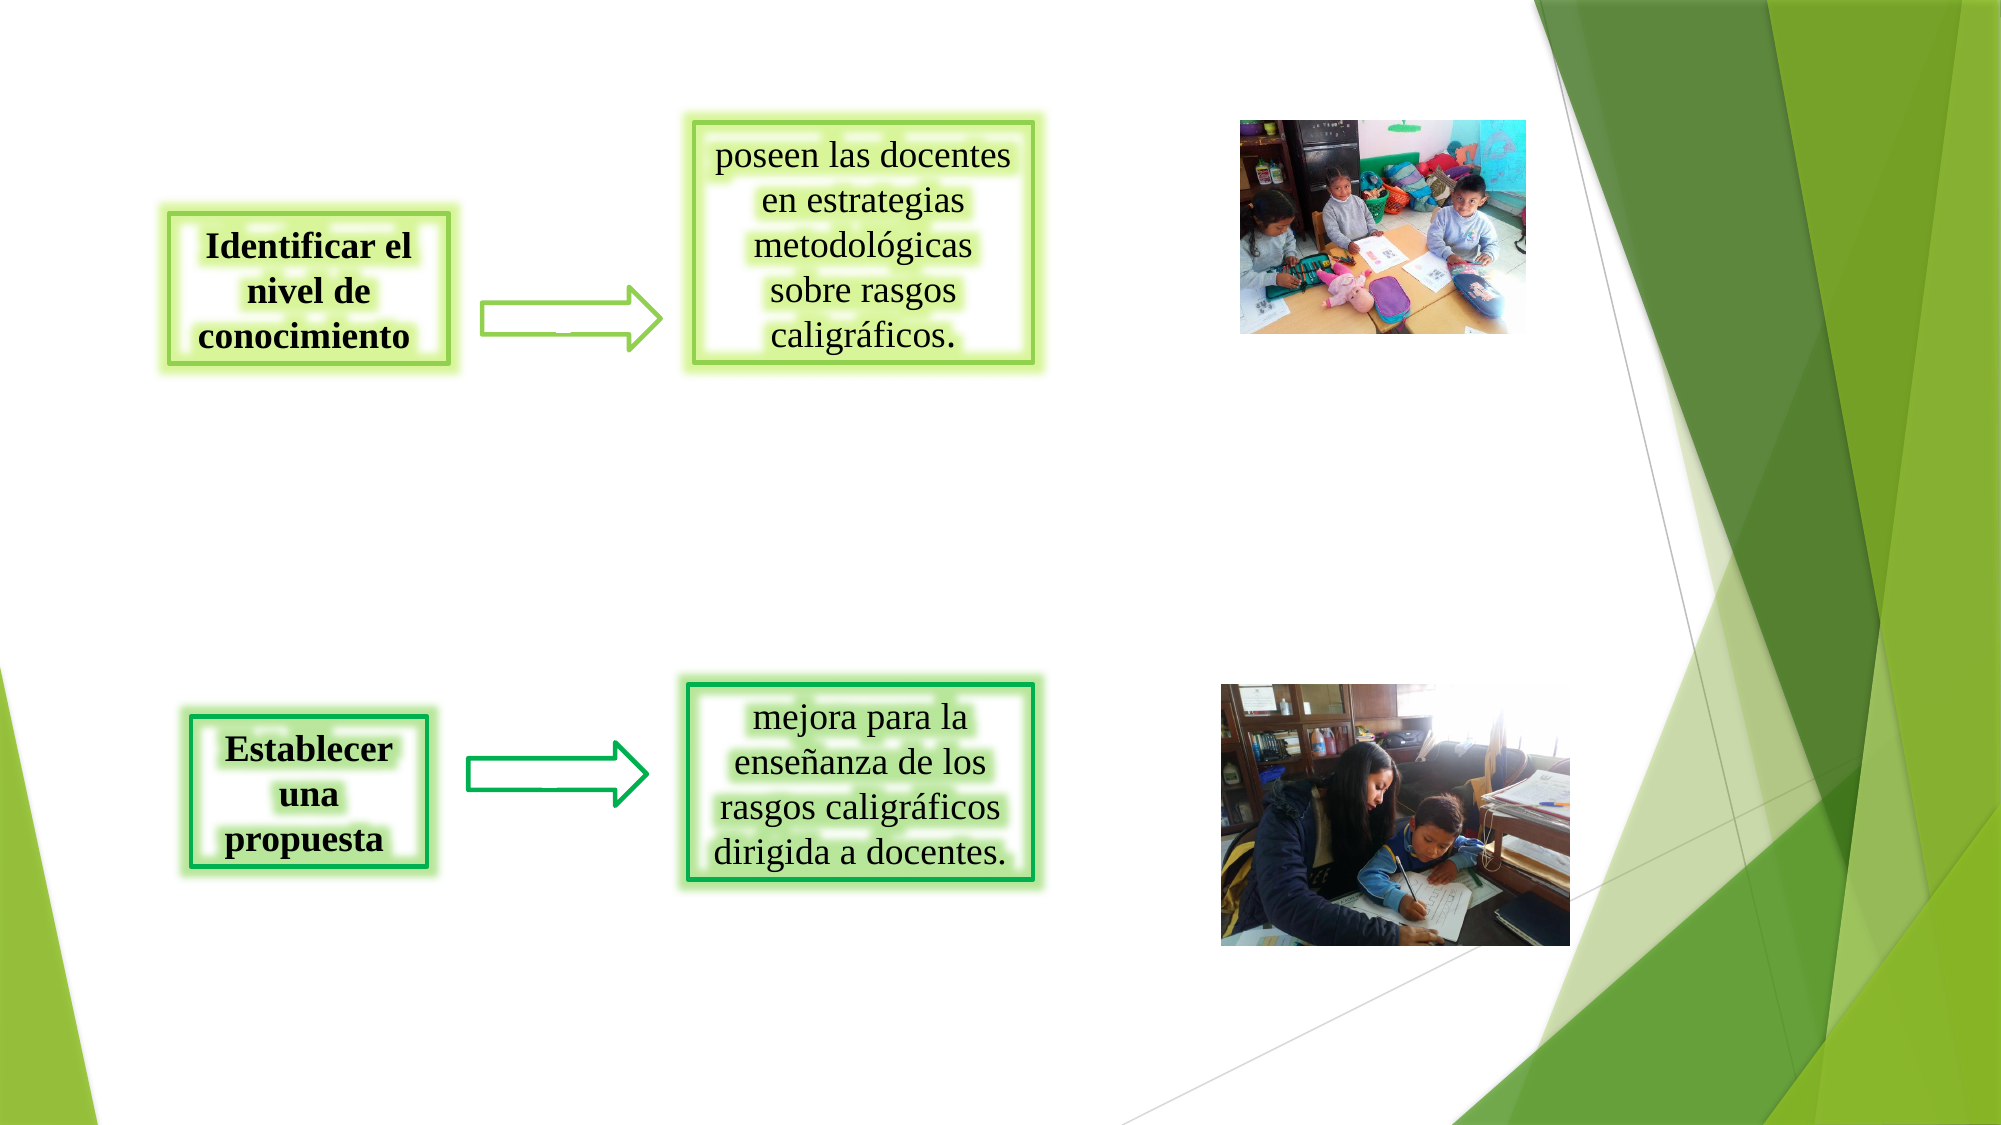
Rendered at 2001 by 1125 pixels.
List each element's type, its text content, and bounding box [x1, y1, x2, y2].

text_box z [466, 740, 648, 808]
picture [1221, 683, 1571, 946]
picture [1240, 119, 1526, 335]
text_box mejora para la enseñanza de los rasgos caligráficos dirigida a docentes. [688, 684, 1034, 880]
text_box Identificar el nivel de conocimiento [169, 213, 449, 364]
text_box poseen las docentes en estrategias metodológicas sobre rasgos caligráficos. [693, 122, 1034, 363]
text_box Establecer una propuesta [190, 716, 428, 867]
text_box z [480, 285, 662, 352]
